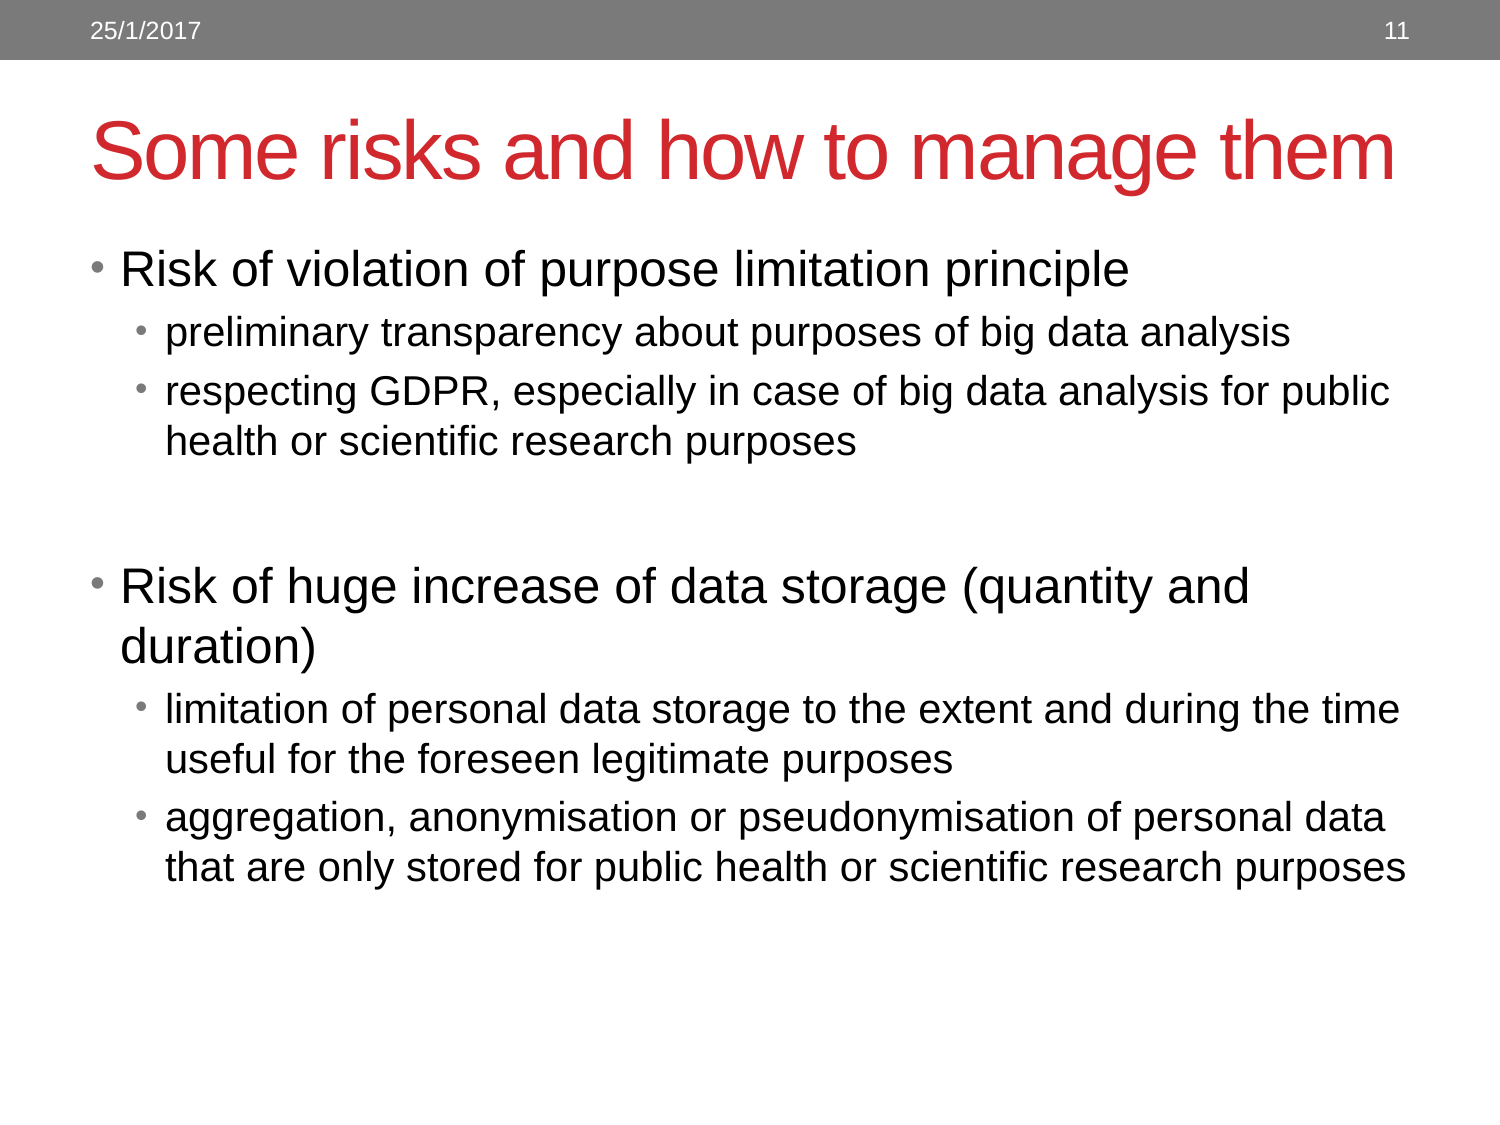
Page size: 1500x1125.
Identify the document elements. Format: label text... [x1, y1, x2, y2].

list Risk of violation of purpose limitation principle preliminary transparency about purposes of big data analysis respecting GDPR, especially in case of big data analysis for public health or scientific research purposes Risk of huge increase of data storage (quantity and duration) limitation of personal data storage to the extent and during the time useful for the foreseen legitimate purposes aggregation, anonymisation or pseudonymisation of personal data that are only stored for public health or scientific research purposes [75, 229, 1425, 1059]
slide_number 11 [1250, 3, 1425, 57]
title Some risks and how to manage them [75, 64, 1425, 228]
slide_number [75, 3, 550, 57]
